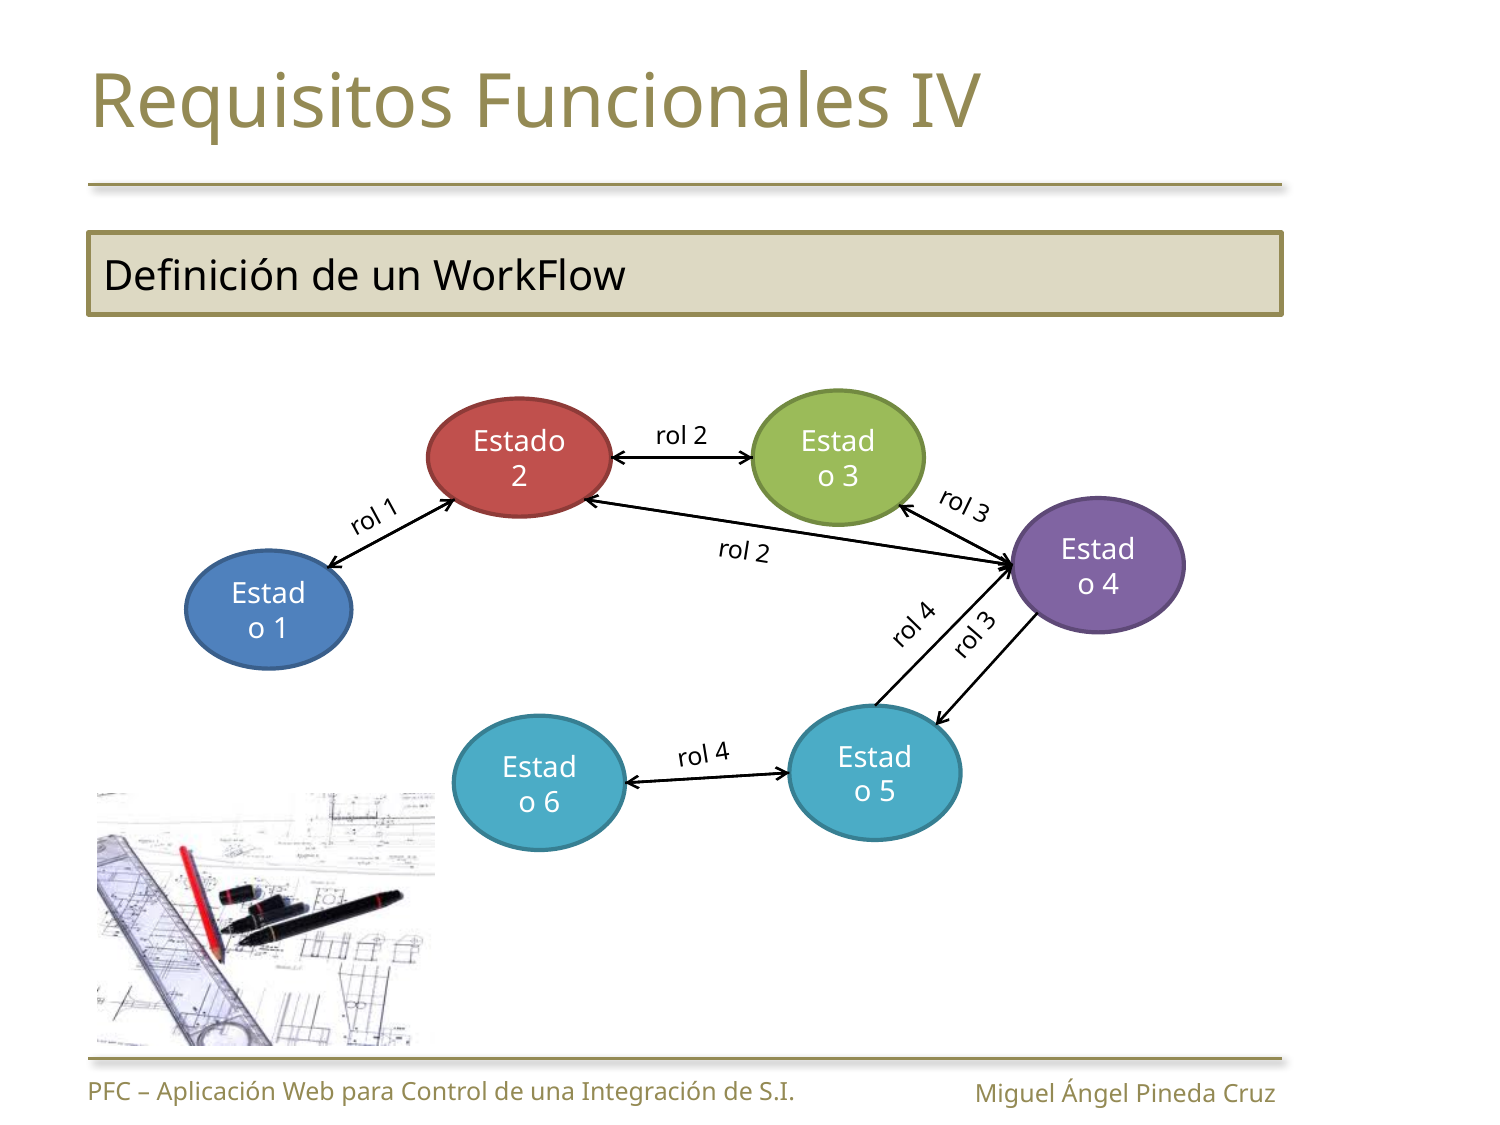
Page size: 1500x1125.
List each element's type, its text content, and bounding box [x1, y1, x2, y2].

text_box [185, 390, 1185, 851]
text_box Definición de un WorkFlow [86, 230, 1284, 317]
text_box Requisitos Funcionales IV [74, 45, 1425, 233]
picture [97, 792, 436, 1046]
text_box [84, 1058, 1282, 1117]
